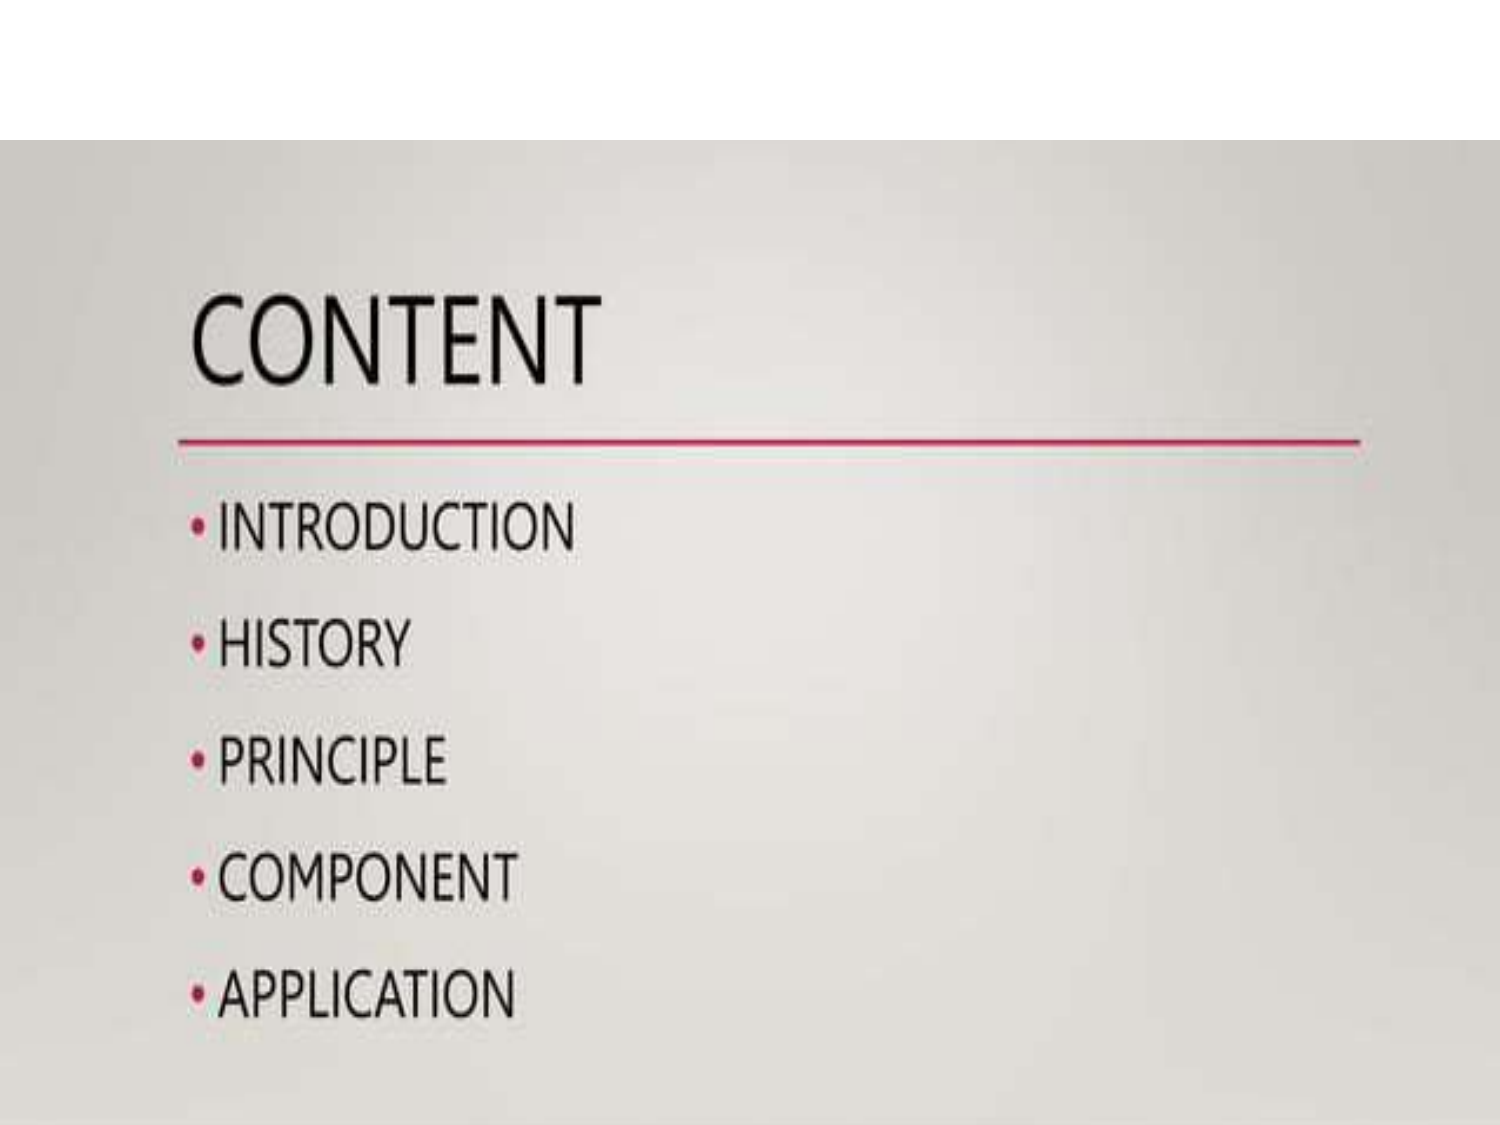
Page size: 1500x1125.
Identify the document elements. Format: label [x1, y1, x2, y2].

picture [0, 139, 1500, 1125]
